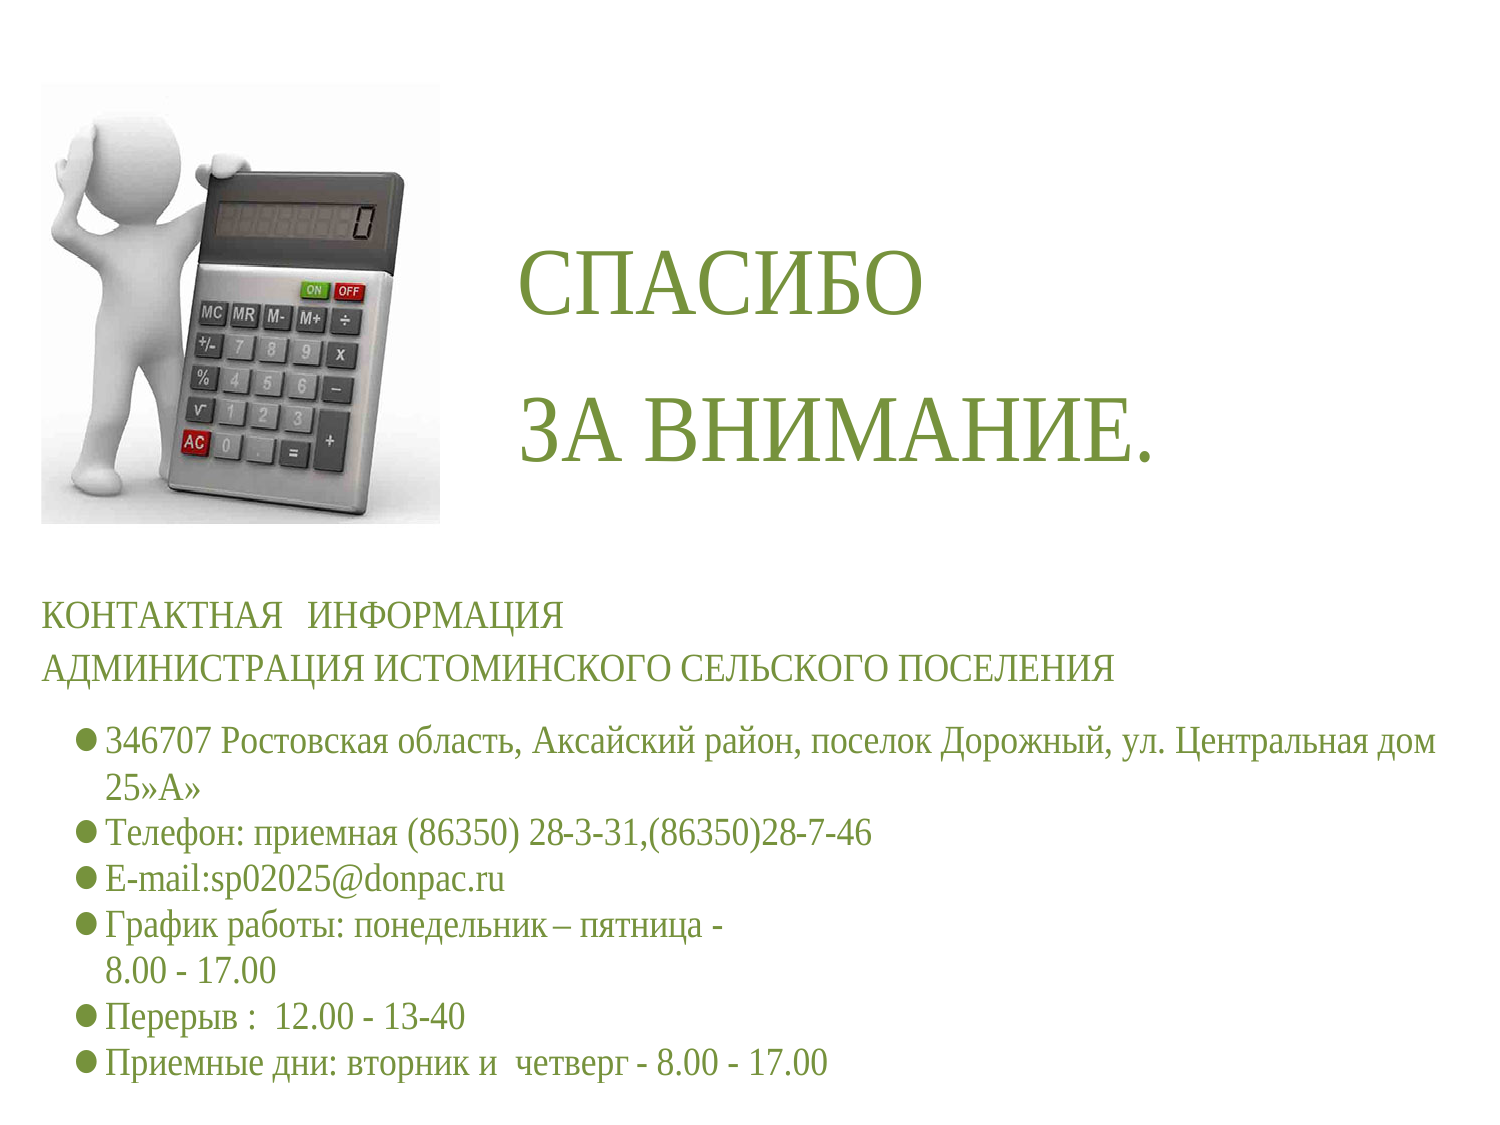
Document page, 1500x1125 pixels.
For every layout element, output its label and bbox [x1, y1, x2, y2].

list [41, 77, 1483, 1083]
